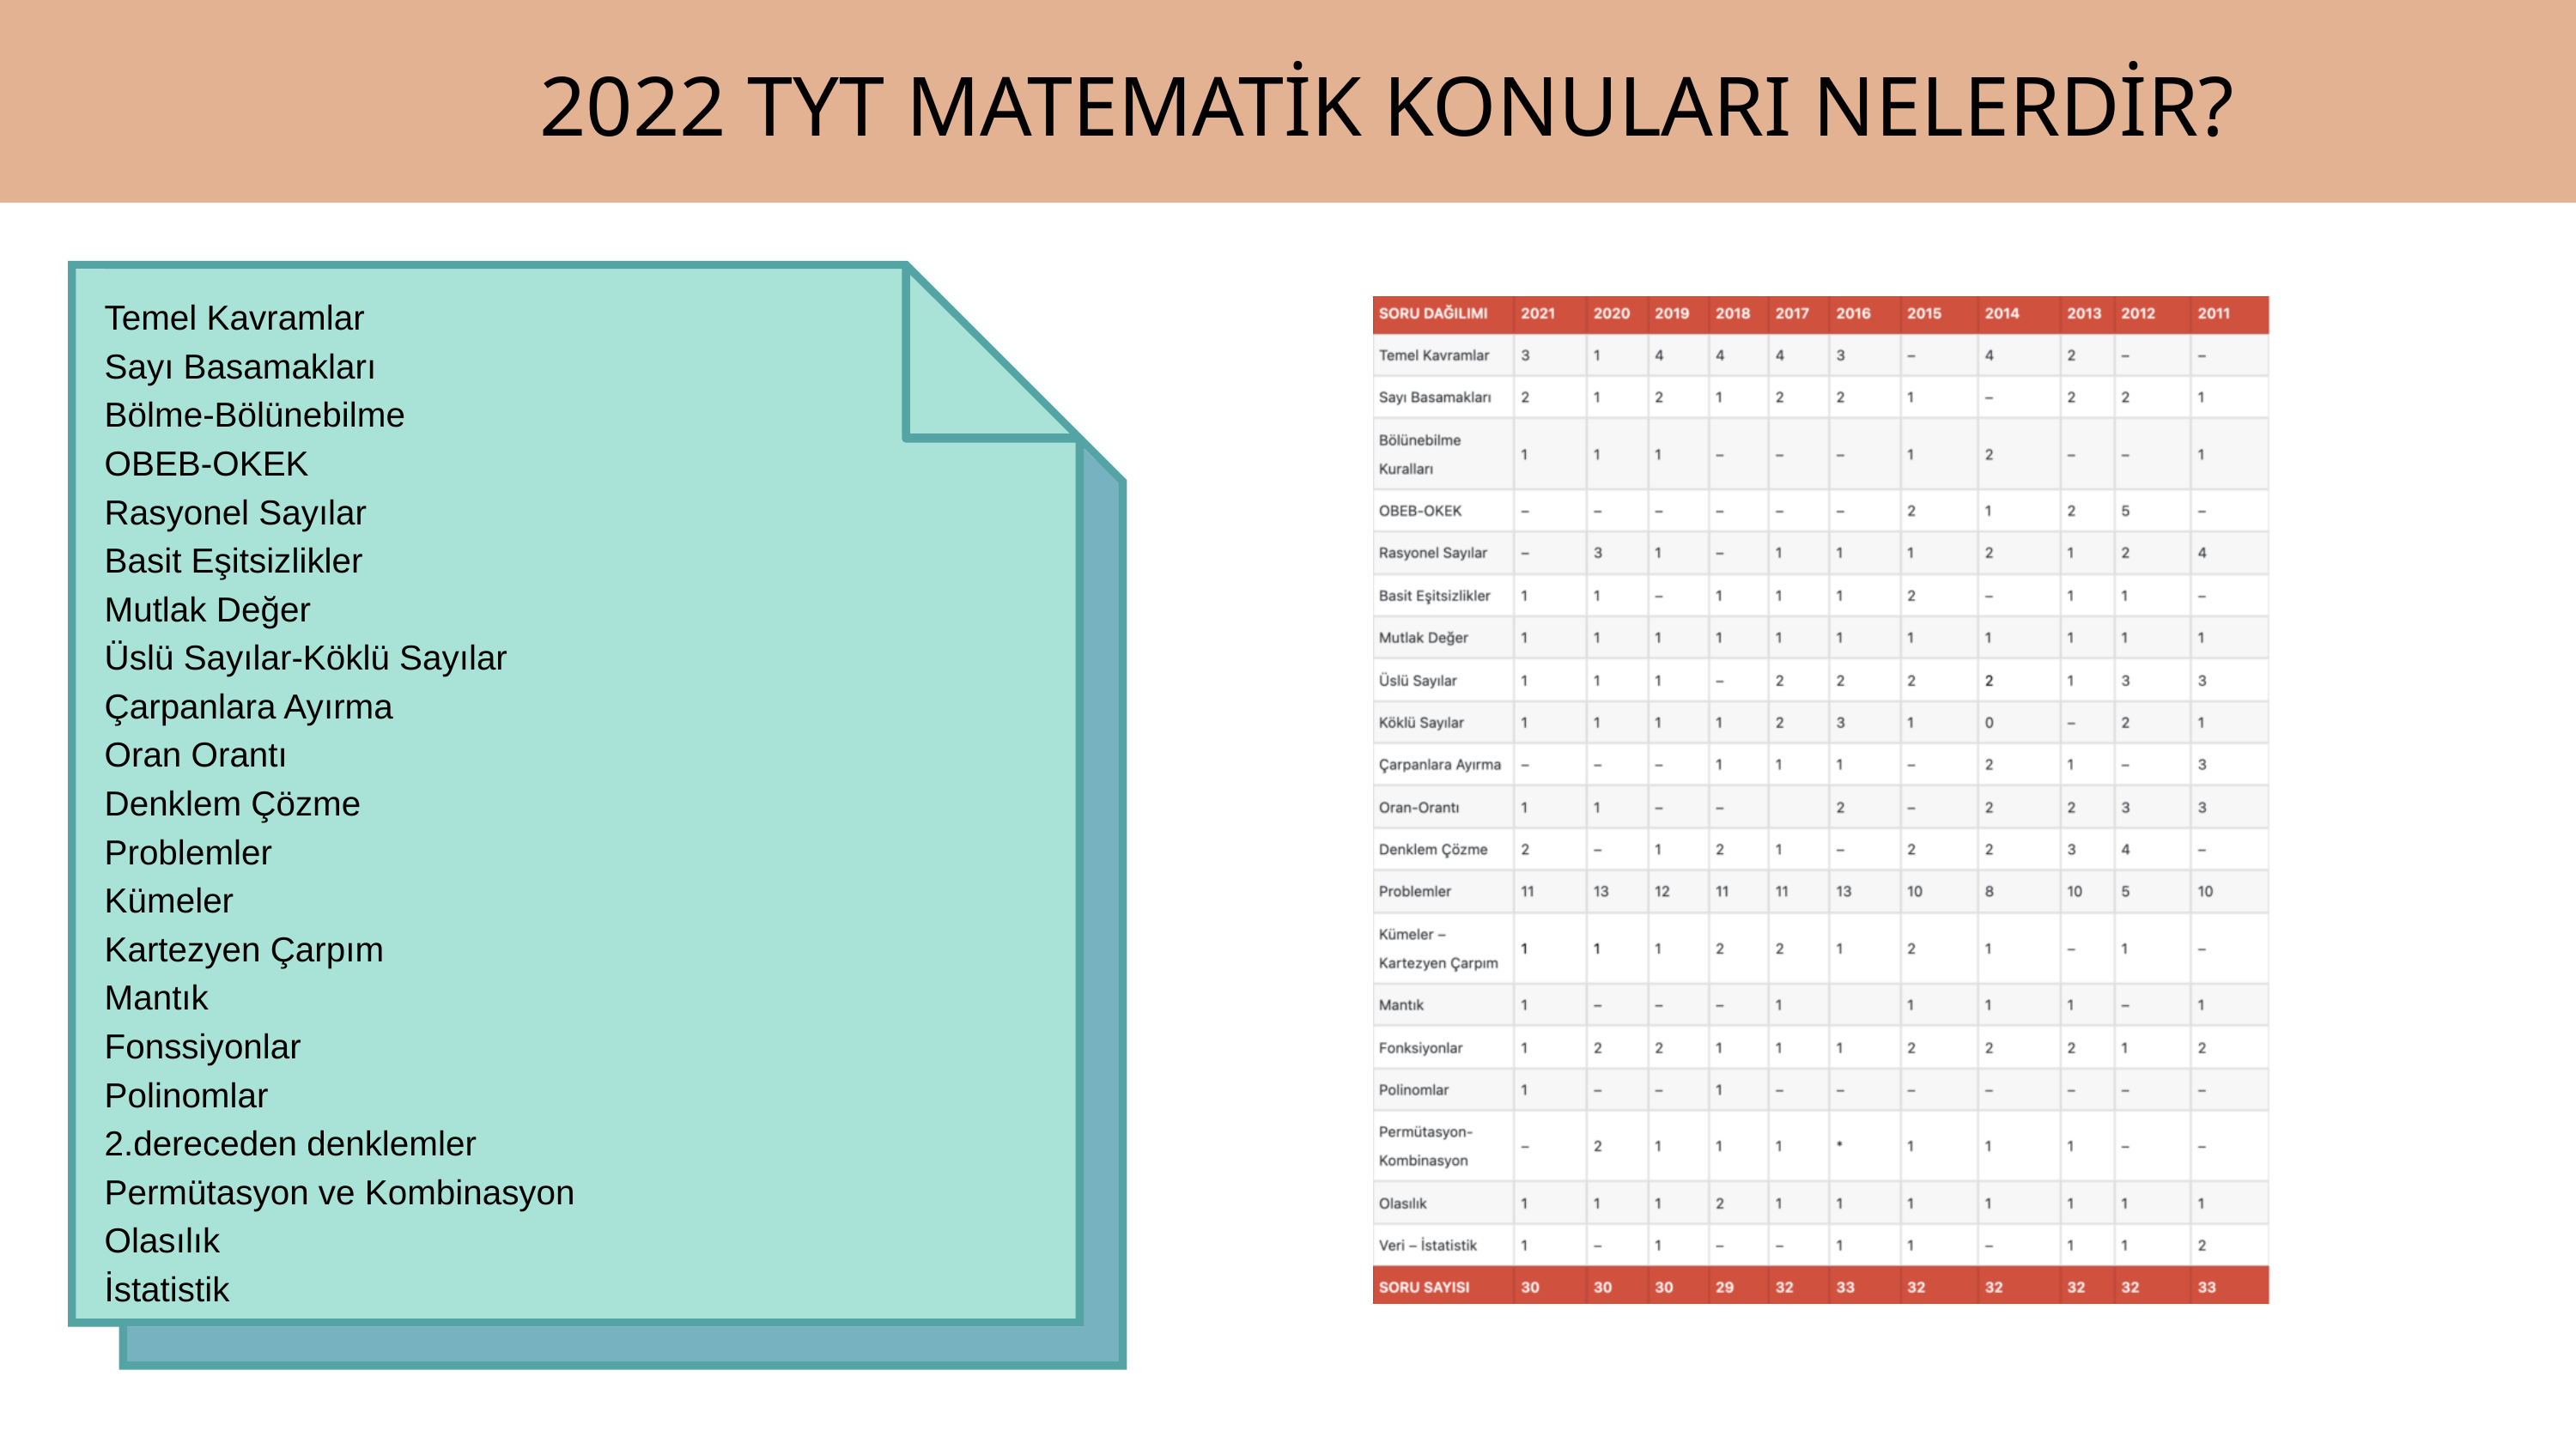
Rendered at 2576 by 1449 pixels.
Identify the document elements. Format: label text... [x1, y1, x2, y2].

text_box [67, 260, 1127, 1370]
text_box [0, 0, 2576, 203]
picture [1372, 296, 2270, 1304]
text_box 2022 TYT MATEMATİK KONULARI NELERDİR? [467, 38, 2308, 153]
